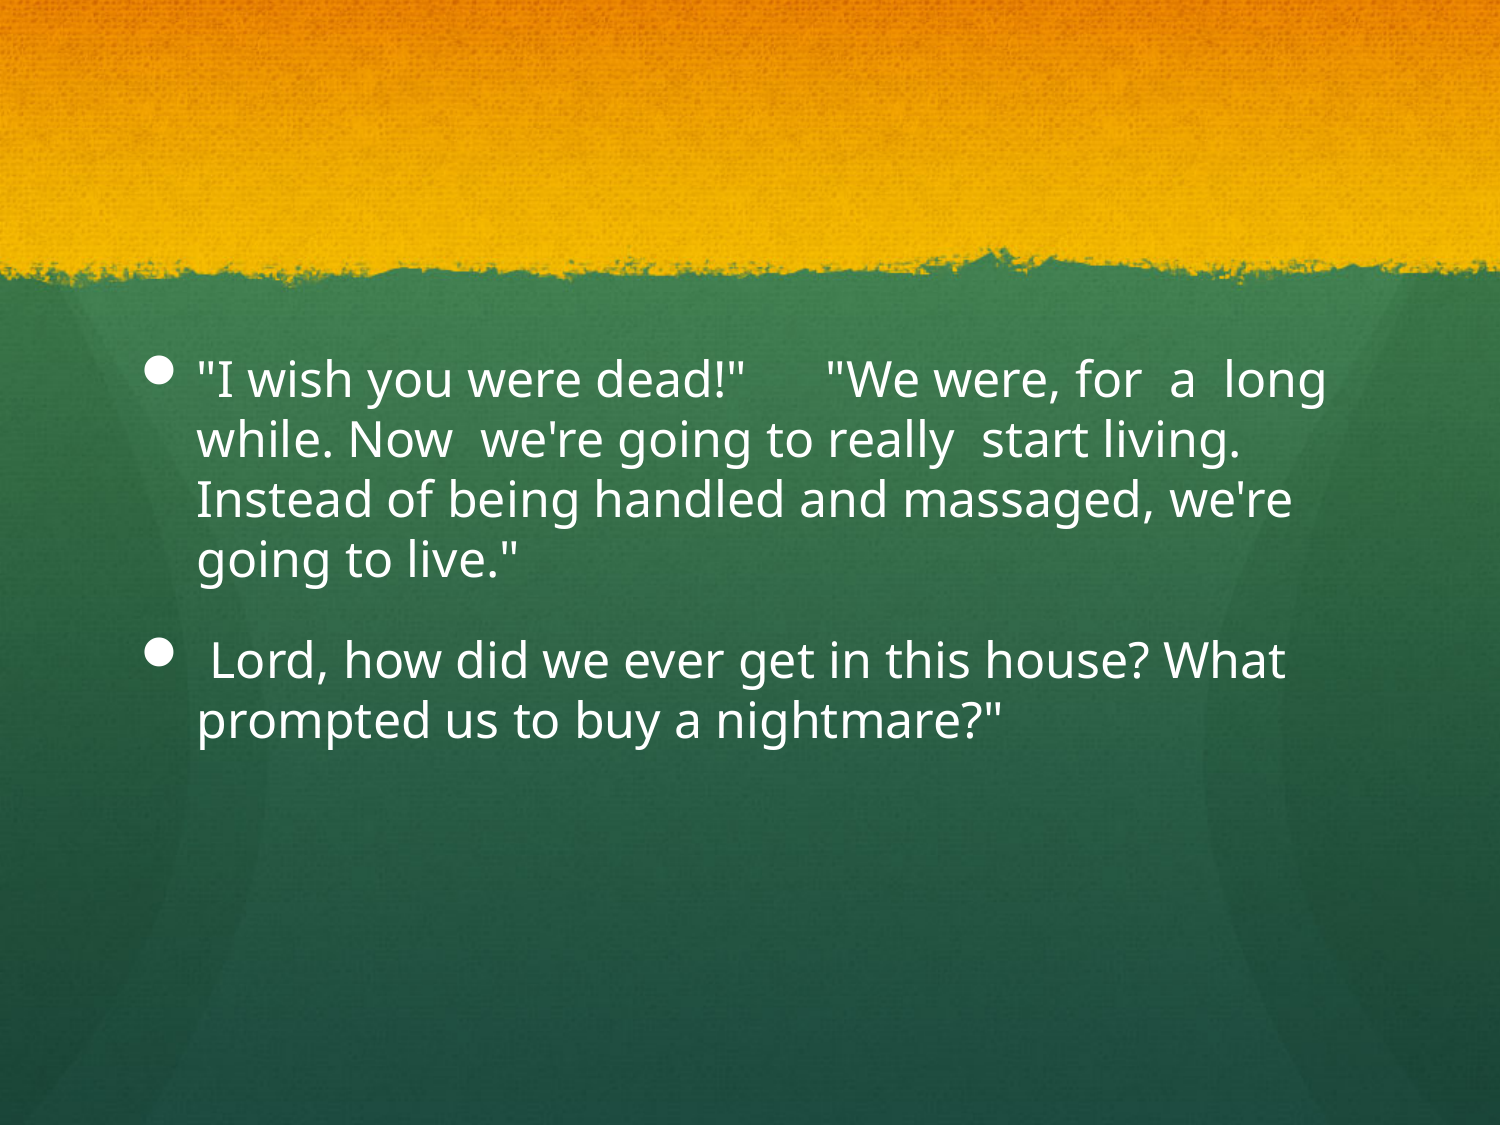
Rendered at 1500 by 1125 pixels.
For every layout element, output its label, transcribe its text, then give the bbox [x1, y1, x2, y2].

list "I wish you were dead!" "We were, for a long while. Now we're going to really start living. Instead of being handled and massaged, we're going to live." Lord, how did we ever get in this house? What prompted us to buy a nightmare?" [125, 339, 1375, 1026]
picture [0, 0, 1500, 1125]
